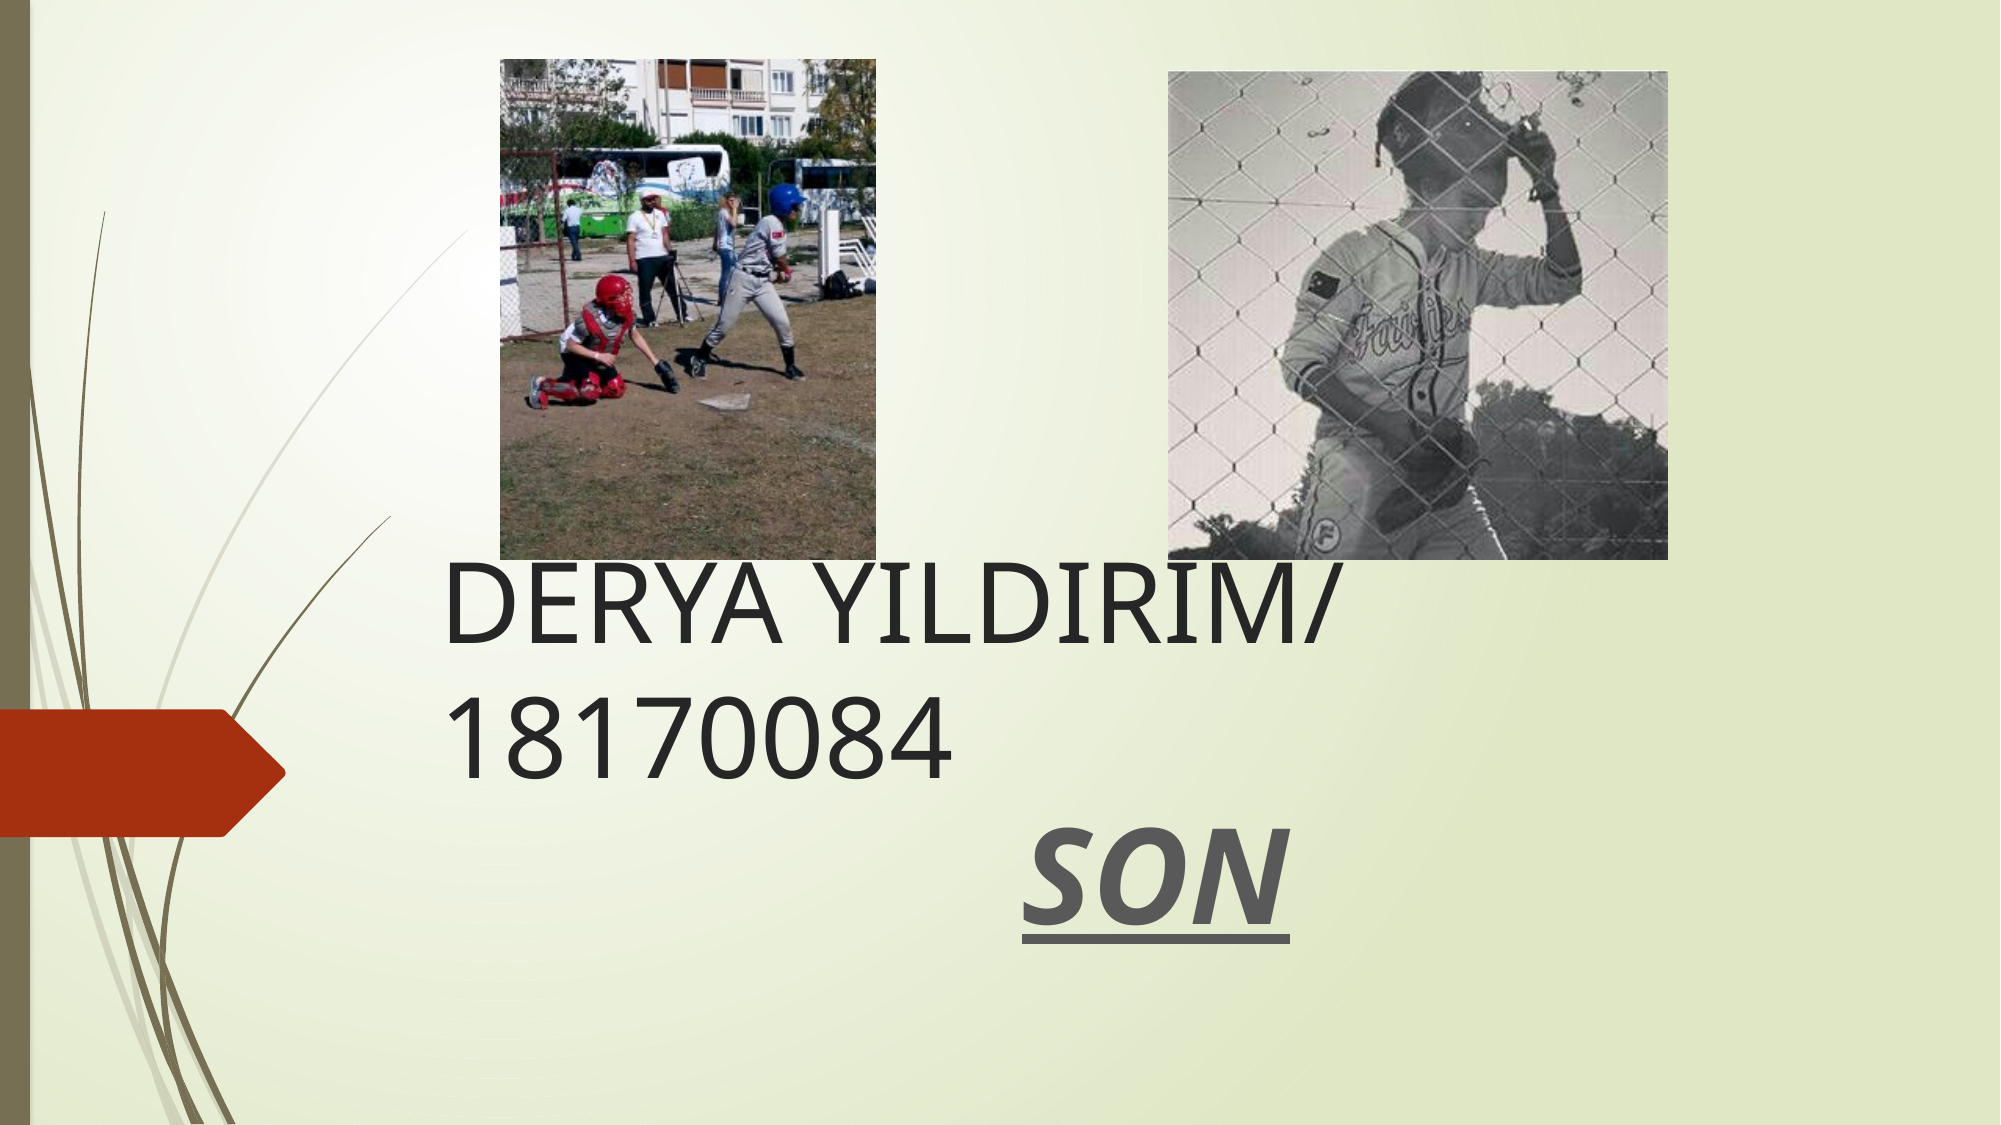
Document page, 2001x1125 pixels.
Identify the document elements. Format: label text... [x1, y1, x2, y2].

title DERYA YILDIRIM/ 18170084 [424, 412, 1888, 783]
subtitle SON [424, 783, 1888, 969]
picture [1168, 70, 1668, 561]
picture [499, 59, 876, 561]
